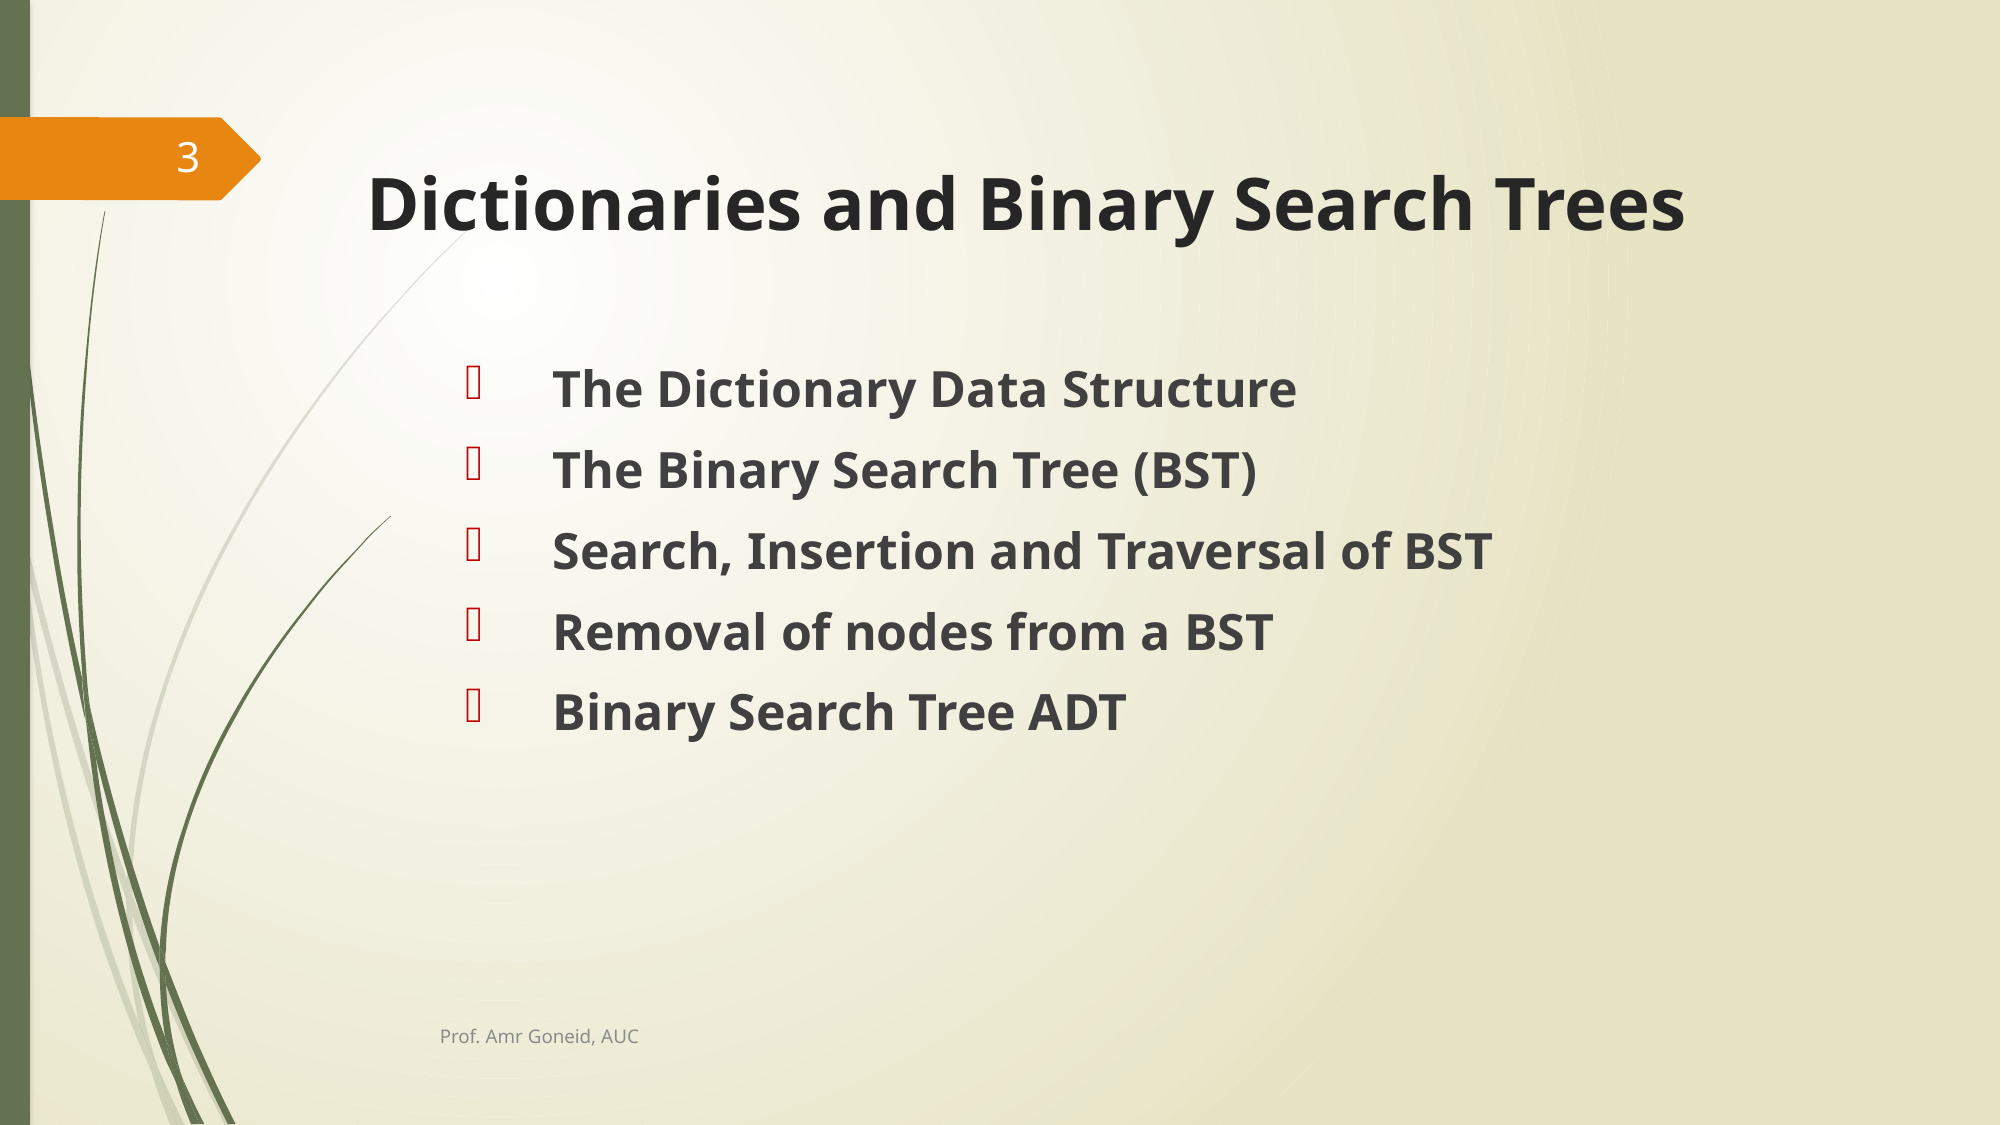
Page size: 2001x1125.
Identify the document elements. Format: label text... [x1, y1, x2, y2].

list The Dictionary Data Structure The Binary Search Tree (BST) Search, Insertion and Traversal of BST Removal of nodes from a BST Binary Search Tree ADT [450, 350, 1719, 1025]
footer Prof. Amr Goneid, AUC [424, 1006, 1675, 1067]
title Dictionaries and Binary Search Trees [351, 149, 1713, 338]
slide_number 3 [87, 129, 216, 190]
